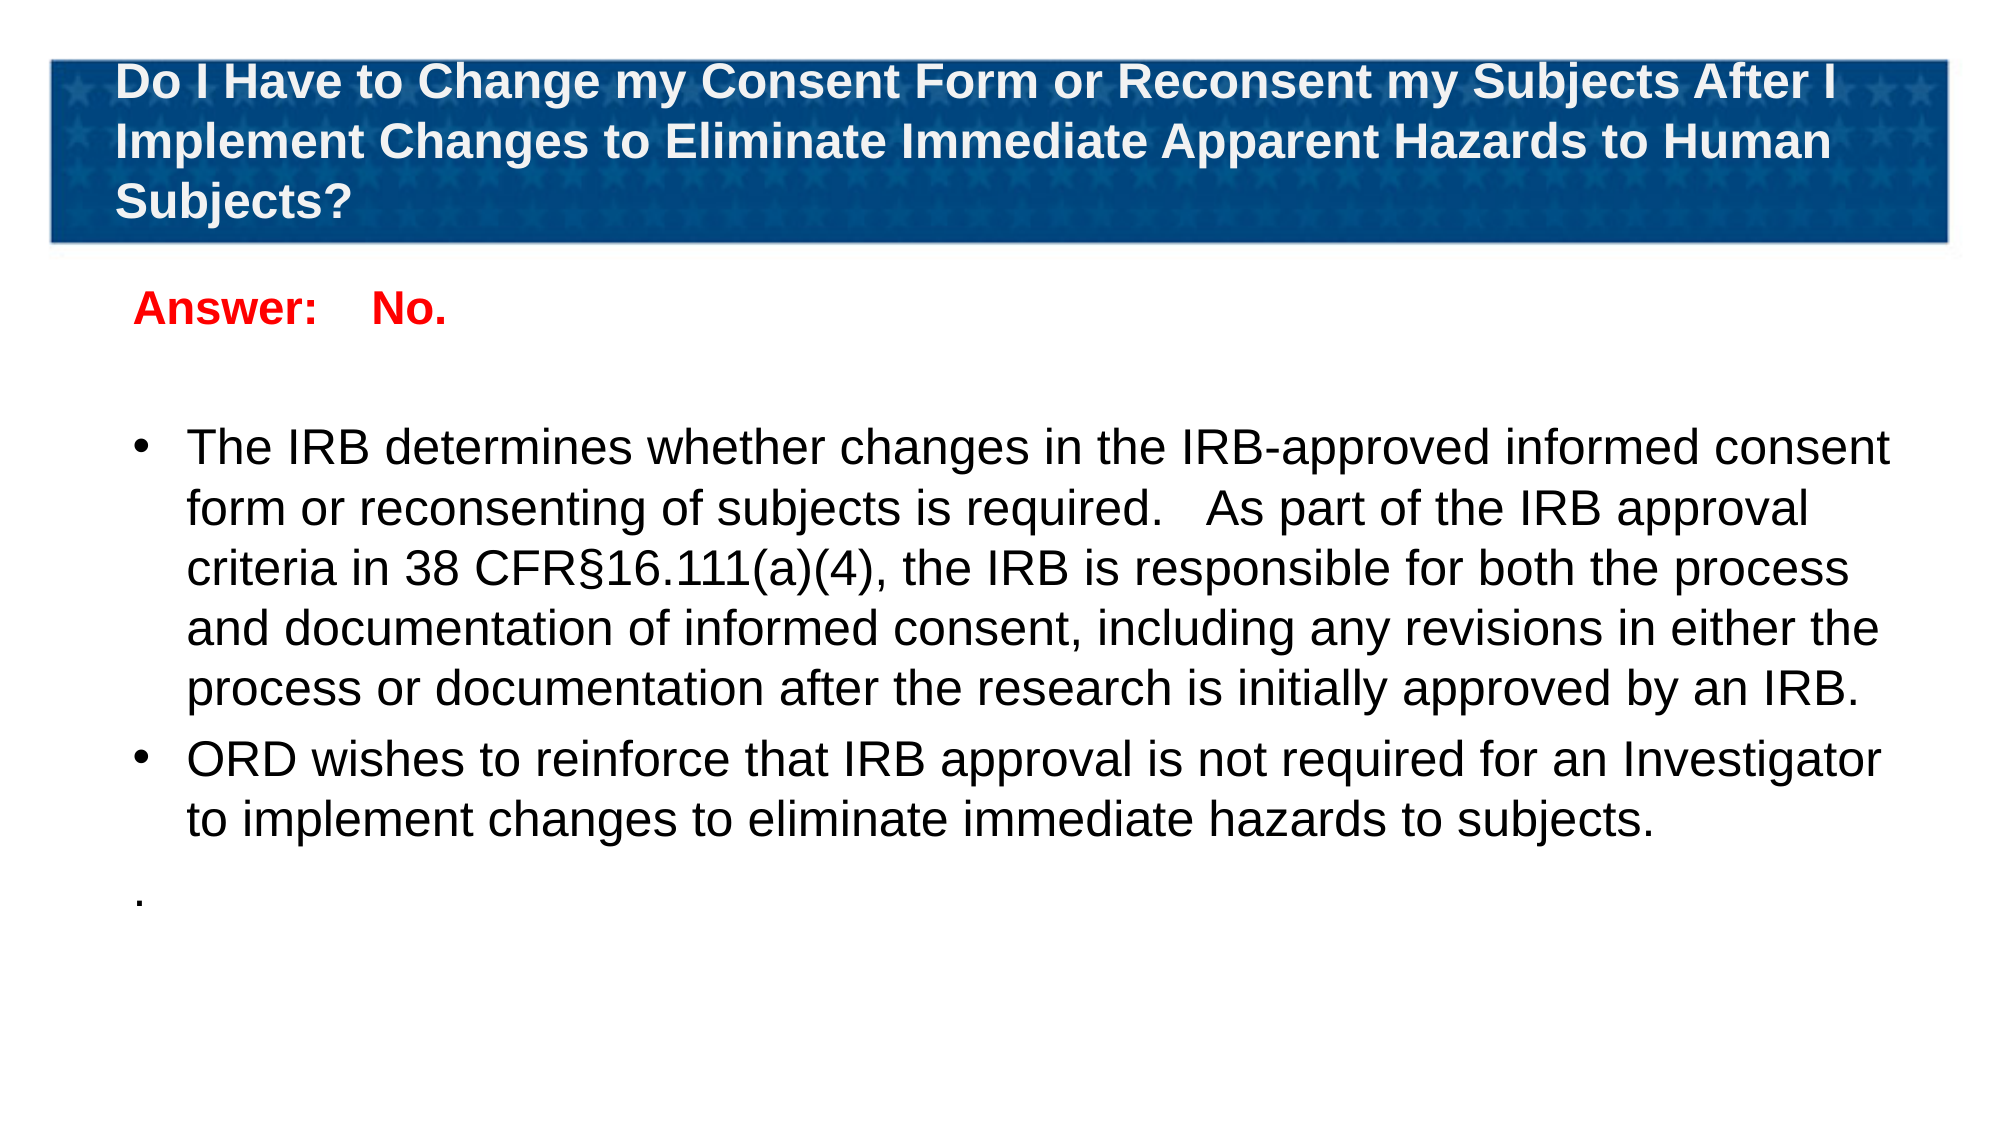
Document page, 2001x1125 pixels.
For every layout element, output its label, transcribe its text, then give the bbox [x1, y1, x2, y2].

picture [0, 10, 2000, 270]
list Answer: No. The IRB determines whether changes in the IRB-approved informed consent form or reconsenting of subjects is required. As part of the IRB approval criteria in 38 CFR§16.111(a)(4), the IRB is responsible for both the process and documentation of informed consent, including any revisions in either the process or documentation after the research is initially approved by an IRB. ORD wishes to reinforce that IRB approval is not required for an Investigator to implement changes to eliminate immediate hazards to subjects. . [117, 270, 1918, 1013]
title Do I Have to Change my Consent Form or Reconsent my Subjects After I Implement Changes to Eliminate Immediate Apparent Hazards to Human Subjects? [99, 45, 1900, 233]
